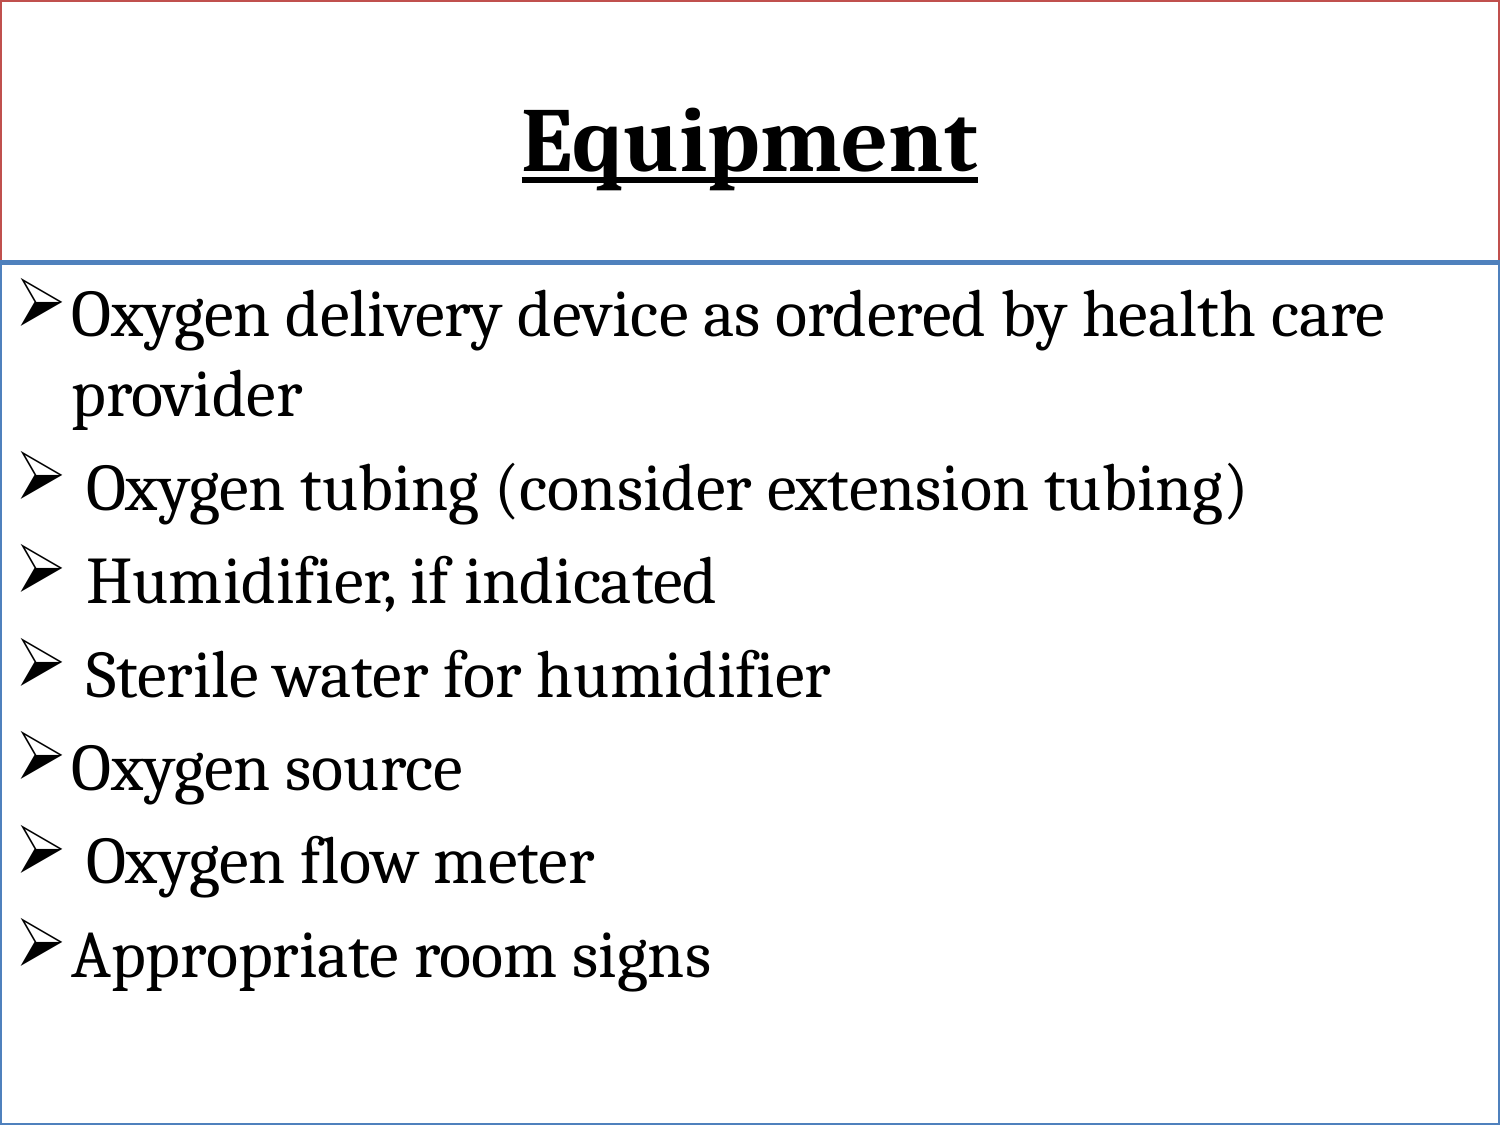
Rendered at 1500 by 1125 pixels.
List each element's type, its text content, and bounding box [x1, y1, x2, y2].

title Equipment [0, 0, 1500, 260]
list Oxygen delivery device as ordered by health care provider Oxygen tubing (consider extension tubing) Humidifier, if indicated Sterile water for humidifier Oxygen source Oxygen flow meter Appropriate room signs [0, 260, 1500, 1125]
